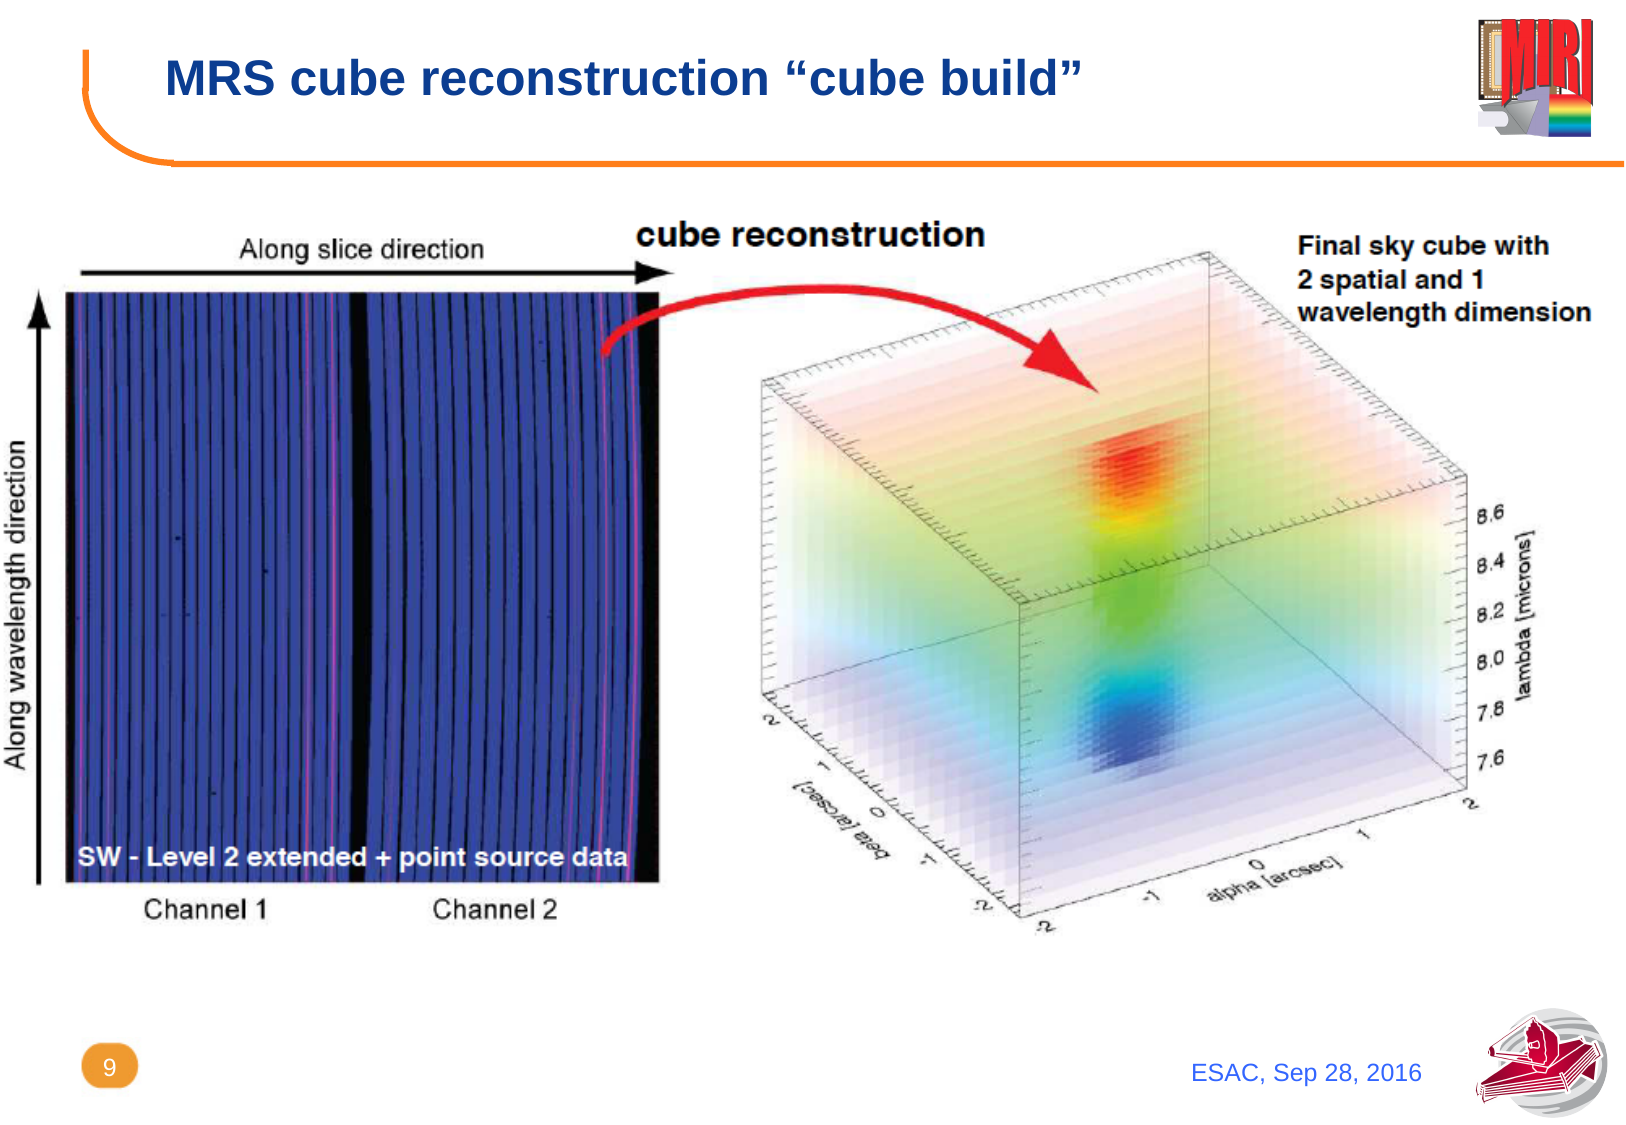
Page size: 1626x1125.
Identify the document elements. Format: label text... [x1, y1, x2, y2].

text_box MRS cube reconstruction “cube build” [150, 37, 1350, 162]
picture [1478, 19, 1593, 152]
slide_number 9 [79, 1043, 141, 1089]
picture [70, 1037, 150, 1097]
picture [1473, 1008, 1617, 1118]
picture [0, 207, 1622, 975]
